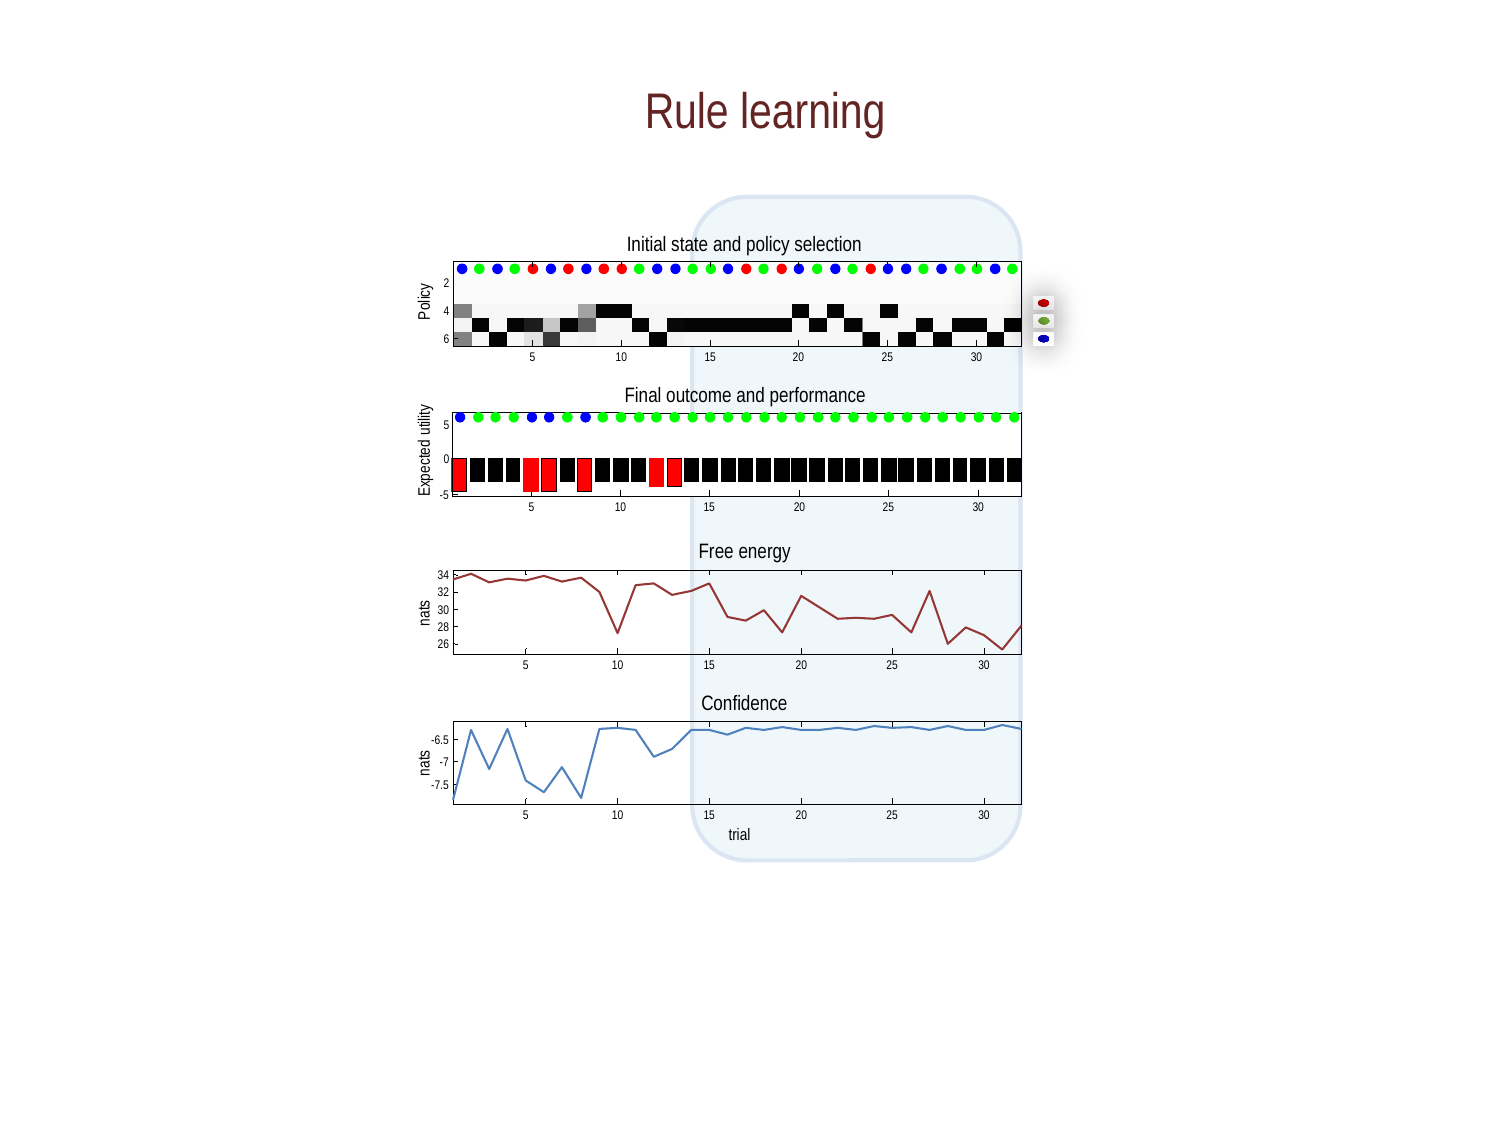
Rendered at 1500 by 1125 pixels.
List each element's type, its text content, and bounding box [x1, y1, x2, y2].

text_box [412, 196, 1054, 861]
text_box Rule learning [630, 70, 901, 146]
